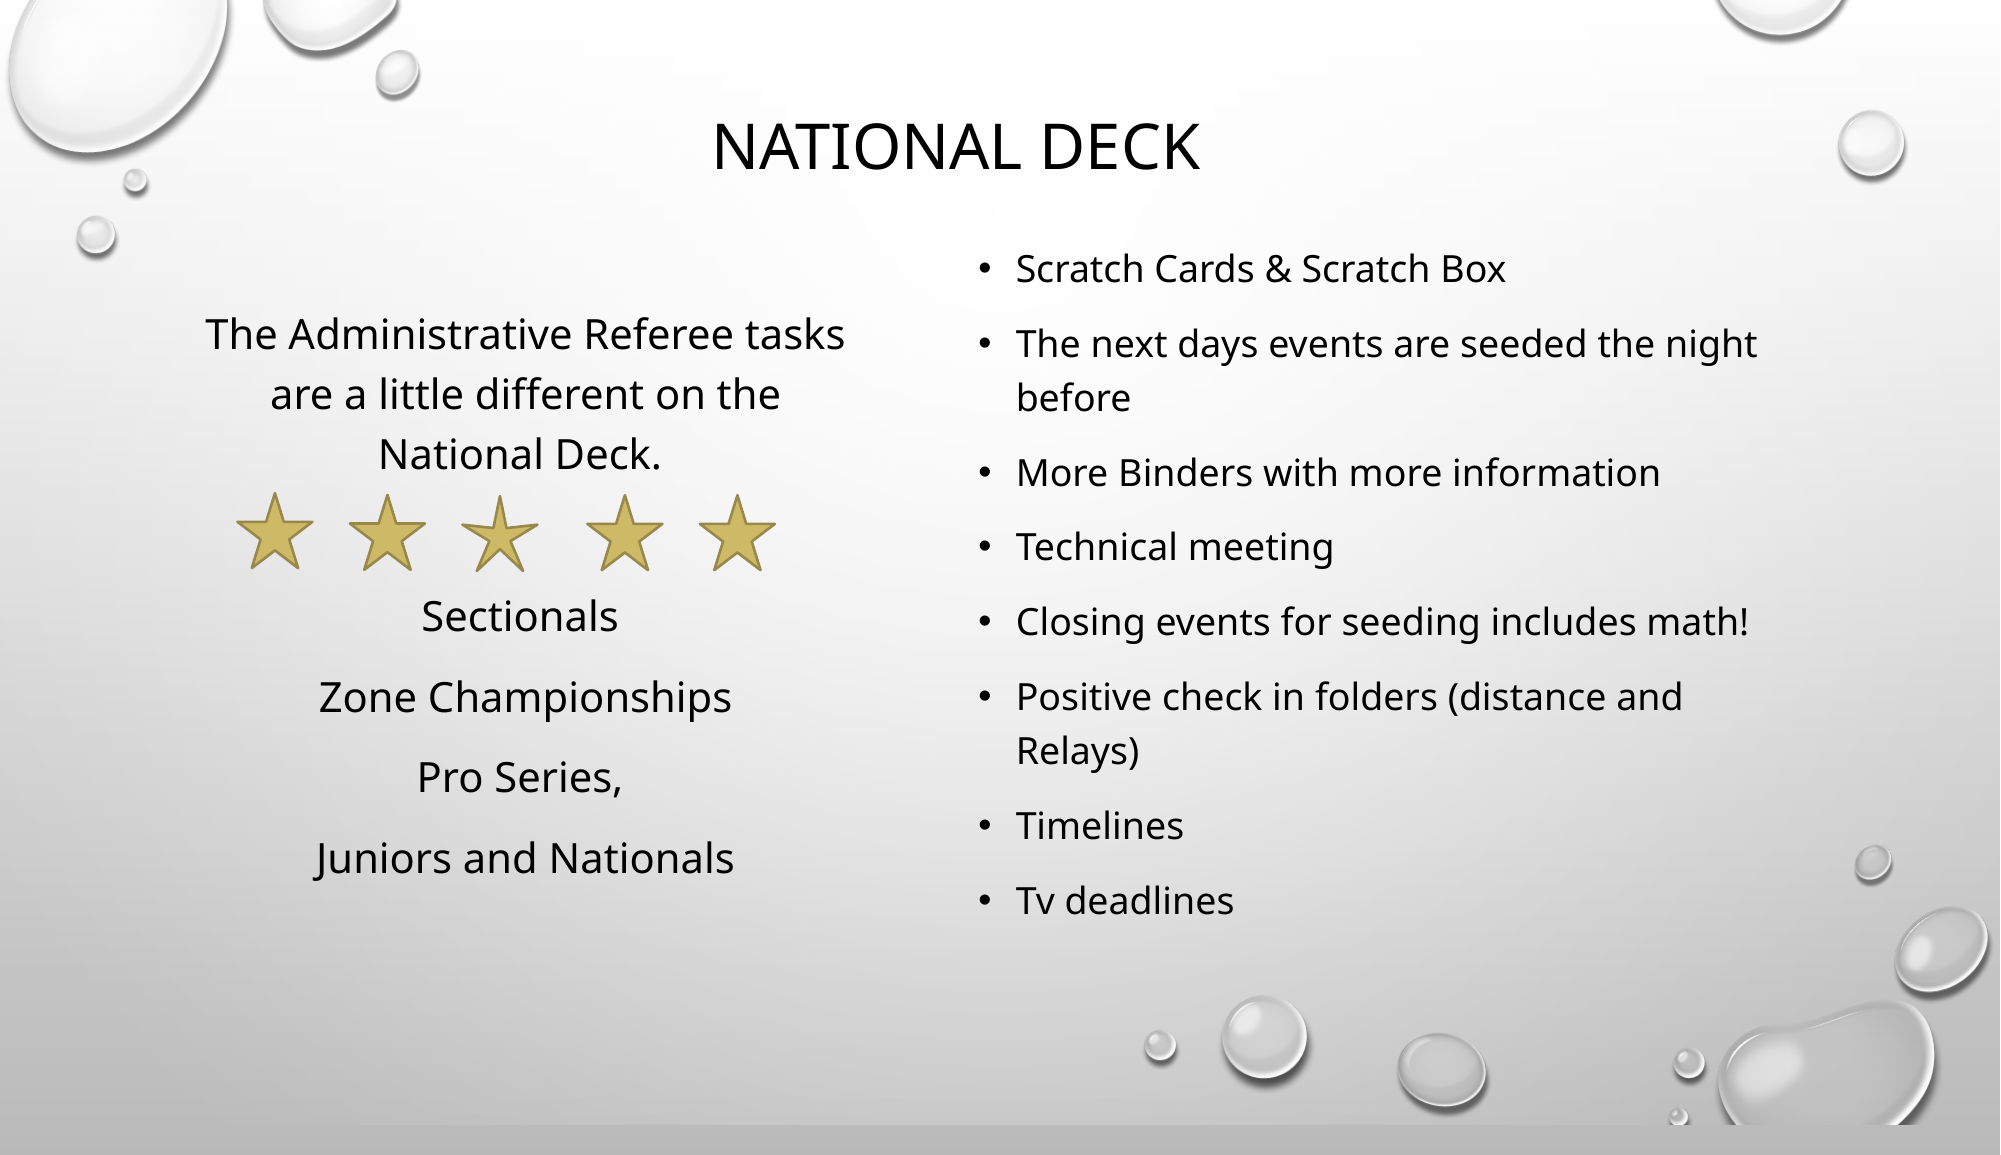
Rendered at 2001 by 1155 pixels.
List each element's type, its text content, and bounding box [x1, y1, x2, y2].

text_box [586, 493, 664, 572]
text_box [348, 493, 427, 571]
list Scratch Cards & Scratch Box The next days events are seeded the night before More Binders with more information Technical meeting Closing events for seeding includes math! Positive check in folders (distance and Relays) Timelines Tv deadlines [963, 228, 1791, 971]
text_box [461, 494, 539, 573]
text_box [698, 493, 777, 572]
picture [0, 0, 2000, 1125]
title National Deck [200, 106, 1713, 191]
text_box [236, 491, 314, 570]
list The Administrative Referee tasks are a little different on the National Deck. Sectionals Zone Championships Pro Series, Juniors and Nationals [174, 289, 877, 975]
